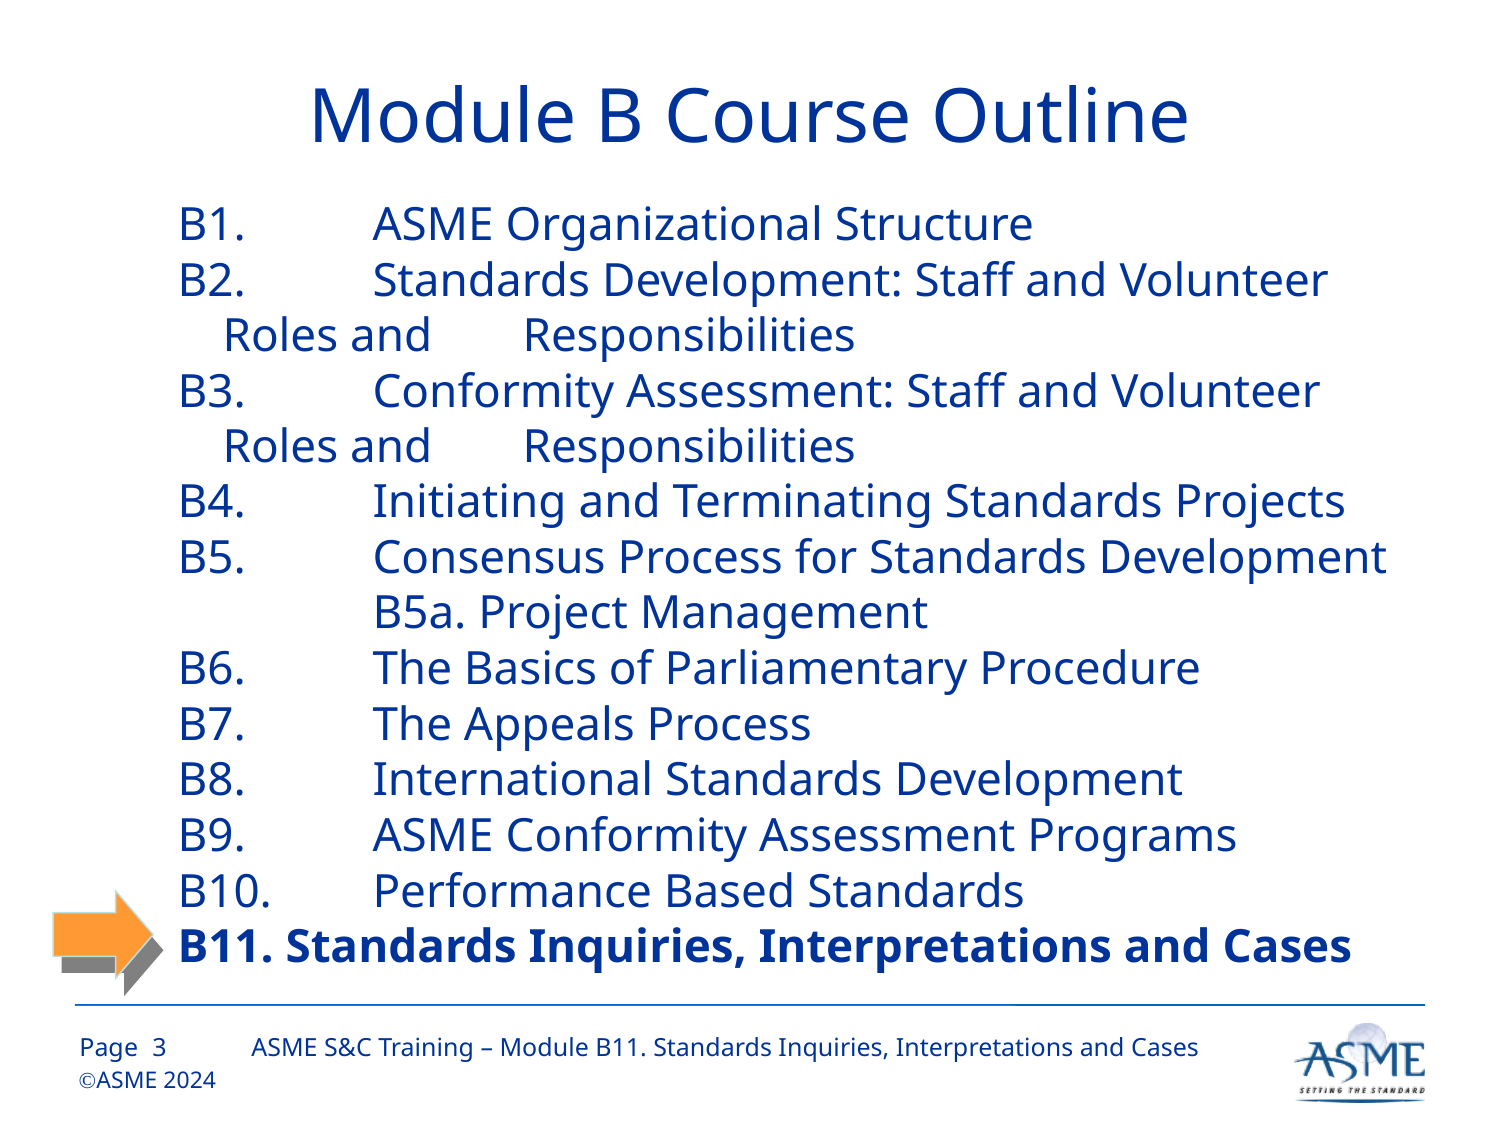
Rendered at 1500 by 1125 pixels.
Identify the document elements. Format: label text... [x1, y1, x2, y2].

picture [1294, 1023, 1425, 1103]
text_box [52, 890, 163, 995]
title Module B Course Outline [75, 37, 1425, 188]
footer ASME S&C Training – Module B11. Standards Inquiries, Interpretations and Cases [229, 1024, 1230, 1103]
slide_number 2 [137, 1024, 209, 1103]
list B1. ASME Organizational Structure B2. Standards Development: Staff and Volunteer Roles and Responsibilities B3. Conformity Assessment: Staff and Volunteer Roles and Responsibilities B4. Initiating and Terminating Standards Projects B5. Consensus Process for Standards Development B5a. Project Management B6. The Basics of Parliamentary Procedure B7. The Appeals Process B8. International Standards Development B9. ASME Conformity Assessment Programs B10. Performance Based Standards B11. Standards Inquiries, Interpretations and Cases [162, 187, 1425, 1000]
